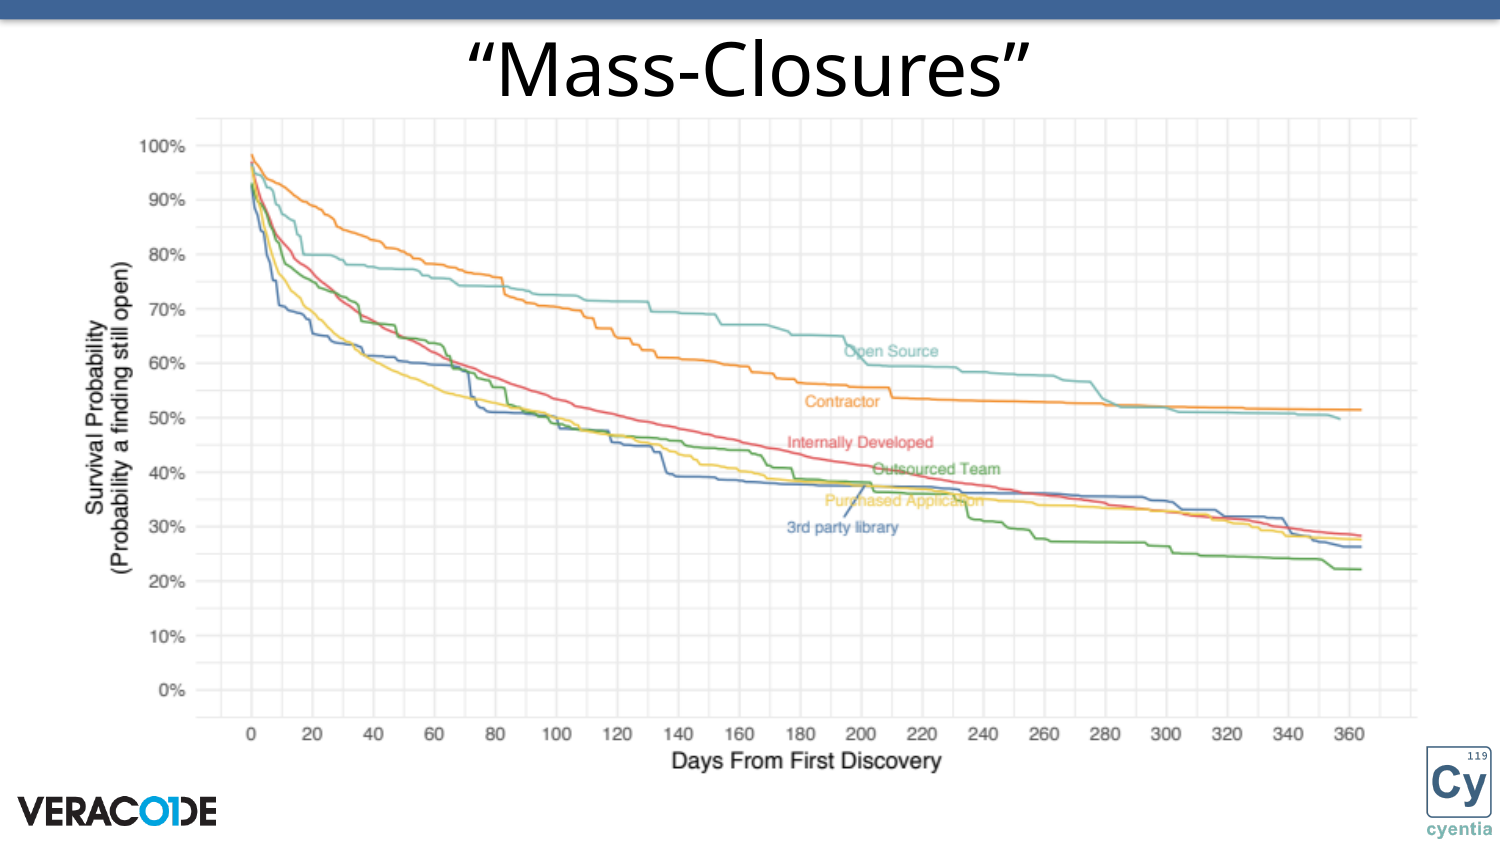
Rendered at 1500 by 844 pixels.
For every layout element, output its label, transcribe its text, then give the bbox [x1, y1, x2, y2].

picture [17, 796, 149, 826]
picture [179, 796, 216, 826]
picture [146, 803, 162, 820]
picture [74, 107, 1426, 784]
picture [160, 796, 172, 826]
title “Mass-Closures” [75, 13, 1425, 107]
